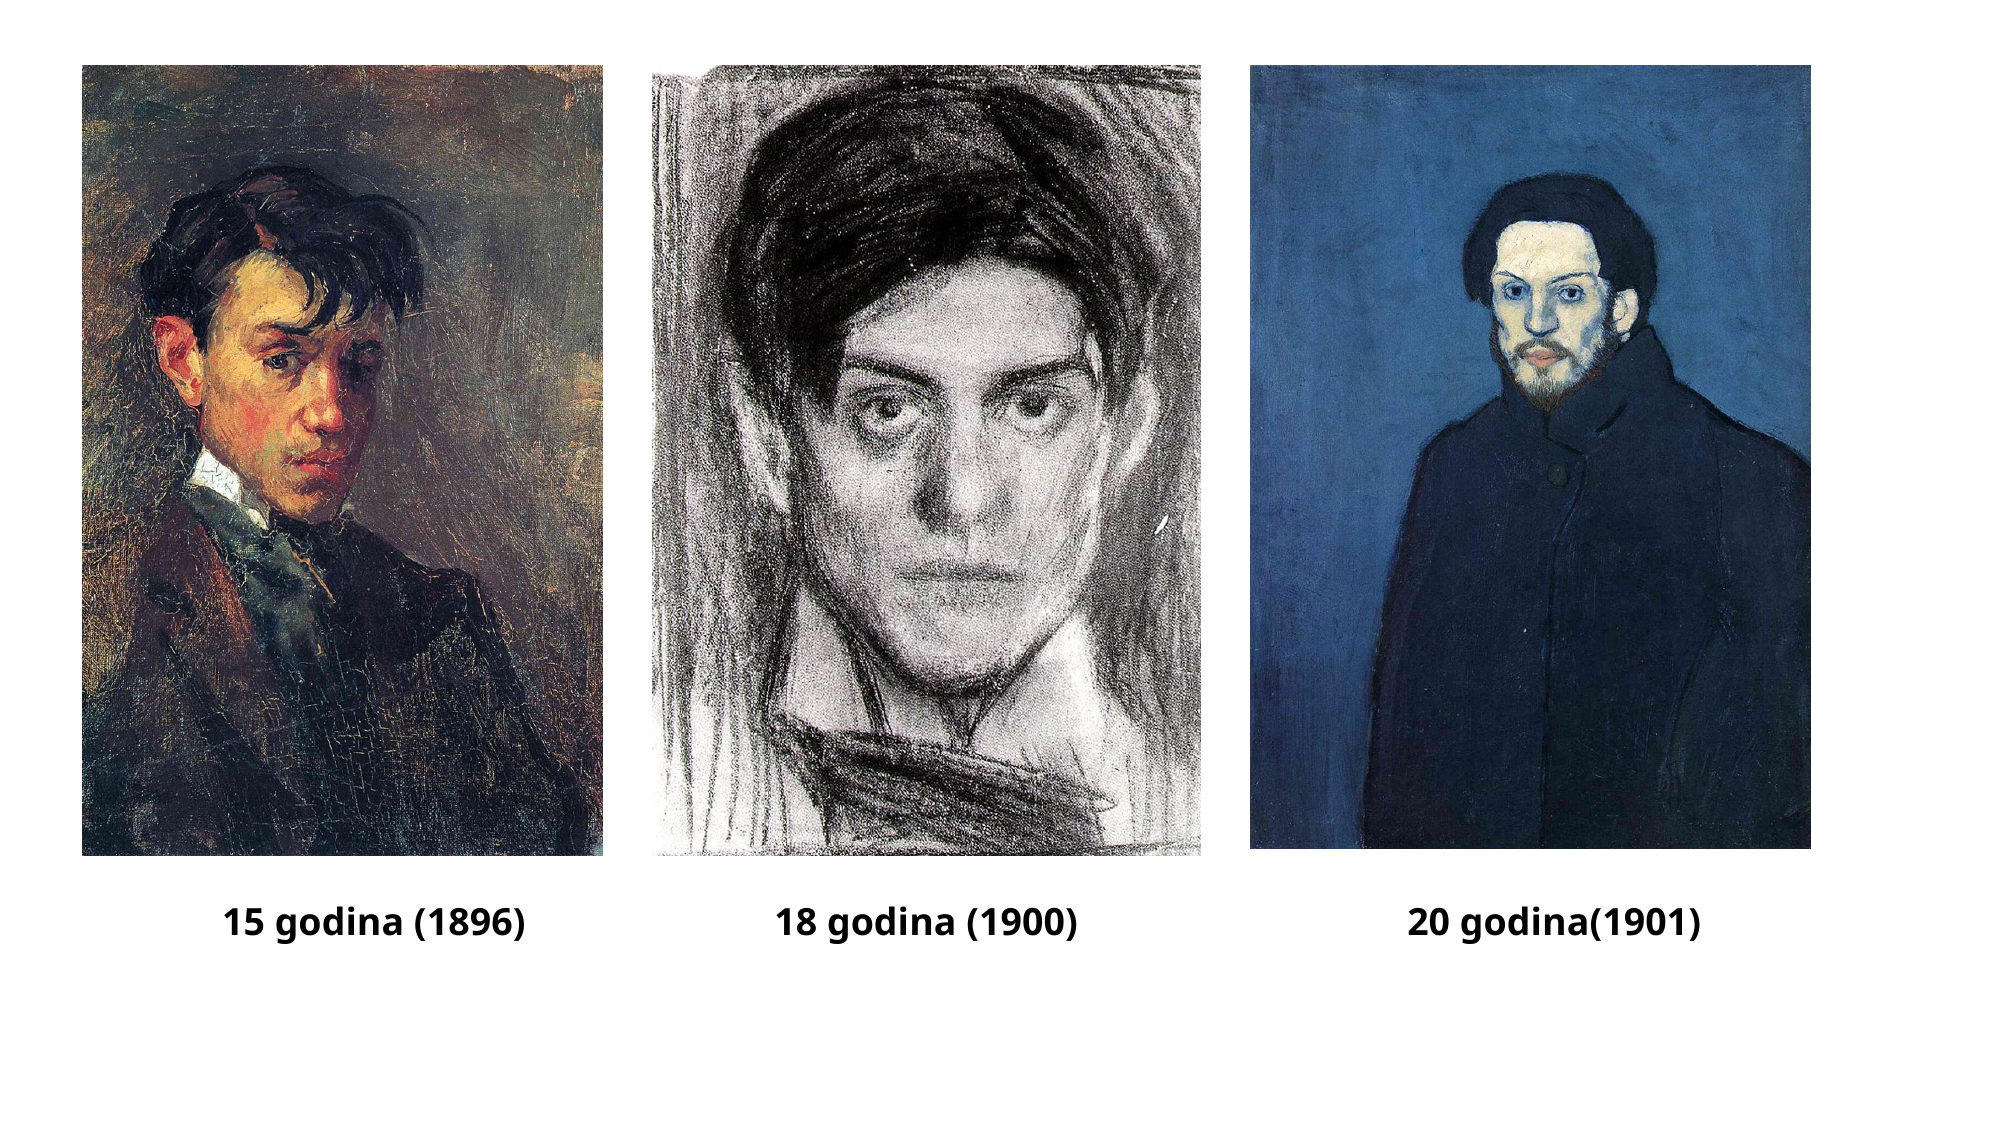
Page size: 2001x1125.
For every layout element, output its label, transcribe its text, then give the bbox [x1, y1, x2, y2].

text_box 15 godina (1896) [207, 890, 541, 951]
text_box 20 godina(1901) [1392, 890, 1716, 951]
text_box 18 godina (1900) [759, 890, 1093, 951]
picture [652, 65, 1201, 856]
picture [82, 65, 603, 856]
picture [1250, 65, 1811, 849]
